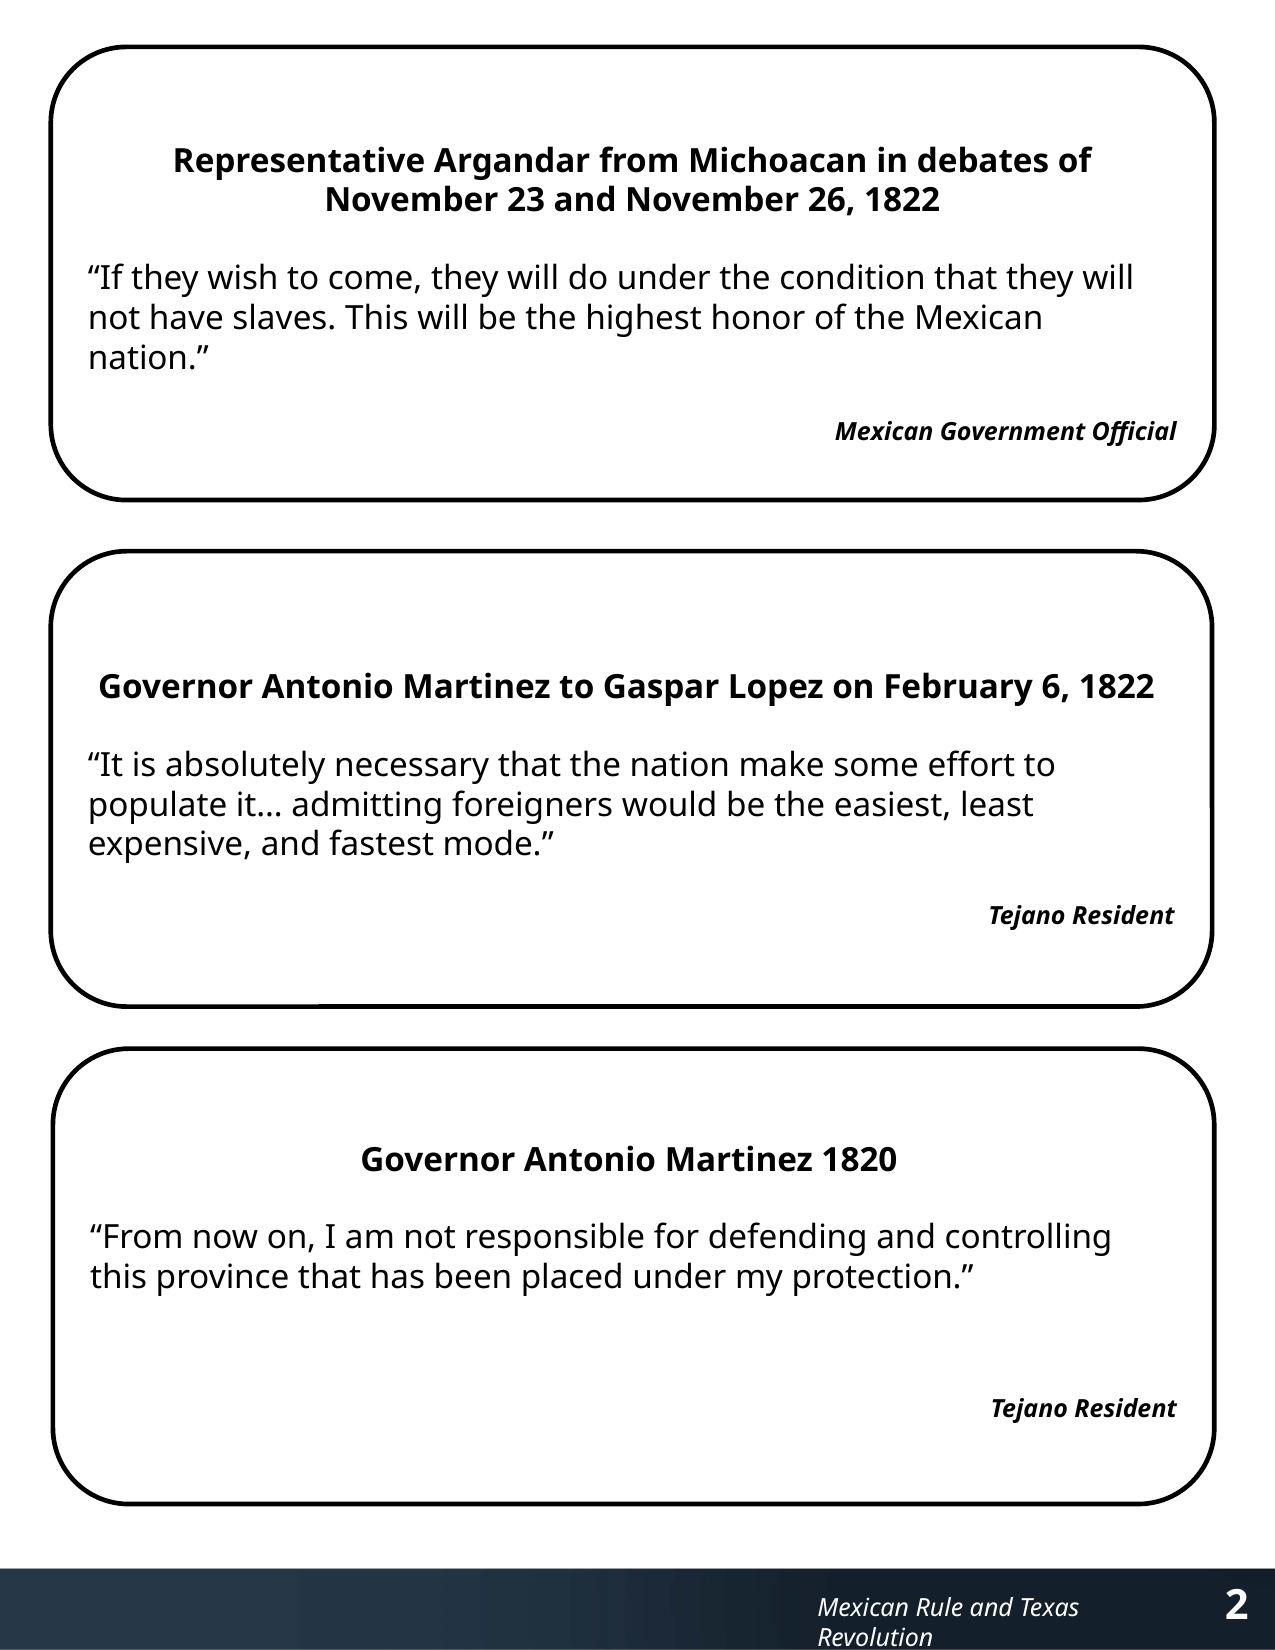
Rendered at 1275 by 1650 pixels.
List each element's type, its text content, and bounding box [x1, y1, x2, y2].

text_box Lesson Plan: Colonizing Texas Primary Source Excerpt Cards [50, 10, 1156, 106]
text_box Mexican Rule and Texas Revolution [802, 1583, 1210, 1650]
text_box Governor Antonio Martinez to Gaspar Lopez on February 6, 1822 “It is absolutely necessary that the nation make some effort to populate it… admitting foreigners would be the easiest, least expensive, and fastest mode.” Tejano Resident [49, 549, 1214, 1009]
text_box 2 [1209, 1570, 1263, 1636]
text_box Governor Antonio Martinez 1820 “From now on, I am not responsible for defending and controlling this province that has been placed under my protection.” Tejano Resident [51, 1047, 595, 1506]
text_box Governor Antonio Martinez 1820 “From now on, I am not responsible for defending and controlling this province that has been placed under my protection.” Tejano Resident [679, 1047, 1216, 1506]
picture [0, 968, 1275, 1650]
text_box Representative Argandar from Michoacan in debates of November 23 and November 26, 1822 “If they wish to come, they will do under the condition that they will not have slaves. This will be the highest honor of the Mexican nation.” Mexican Government Official [49, 45, 1216, 502]
